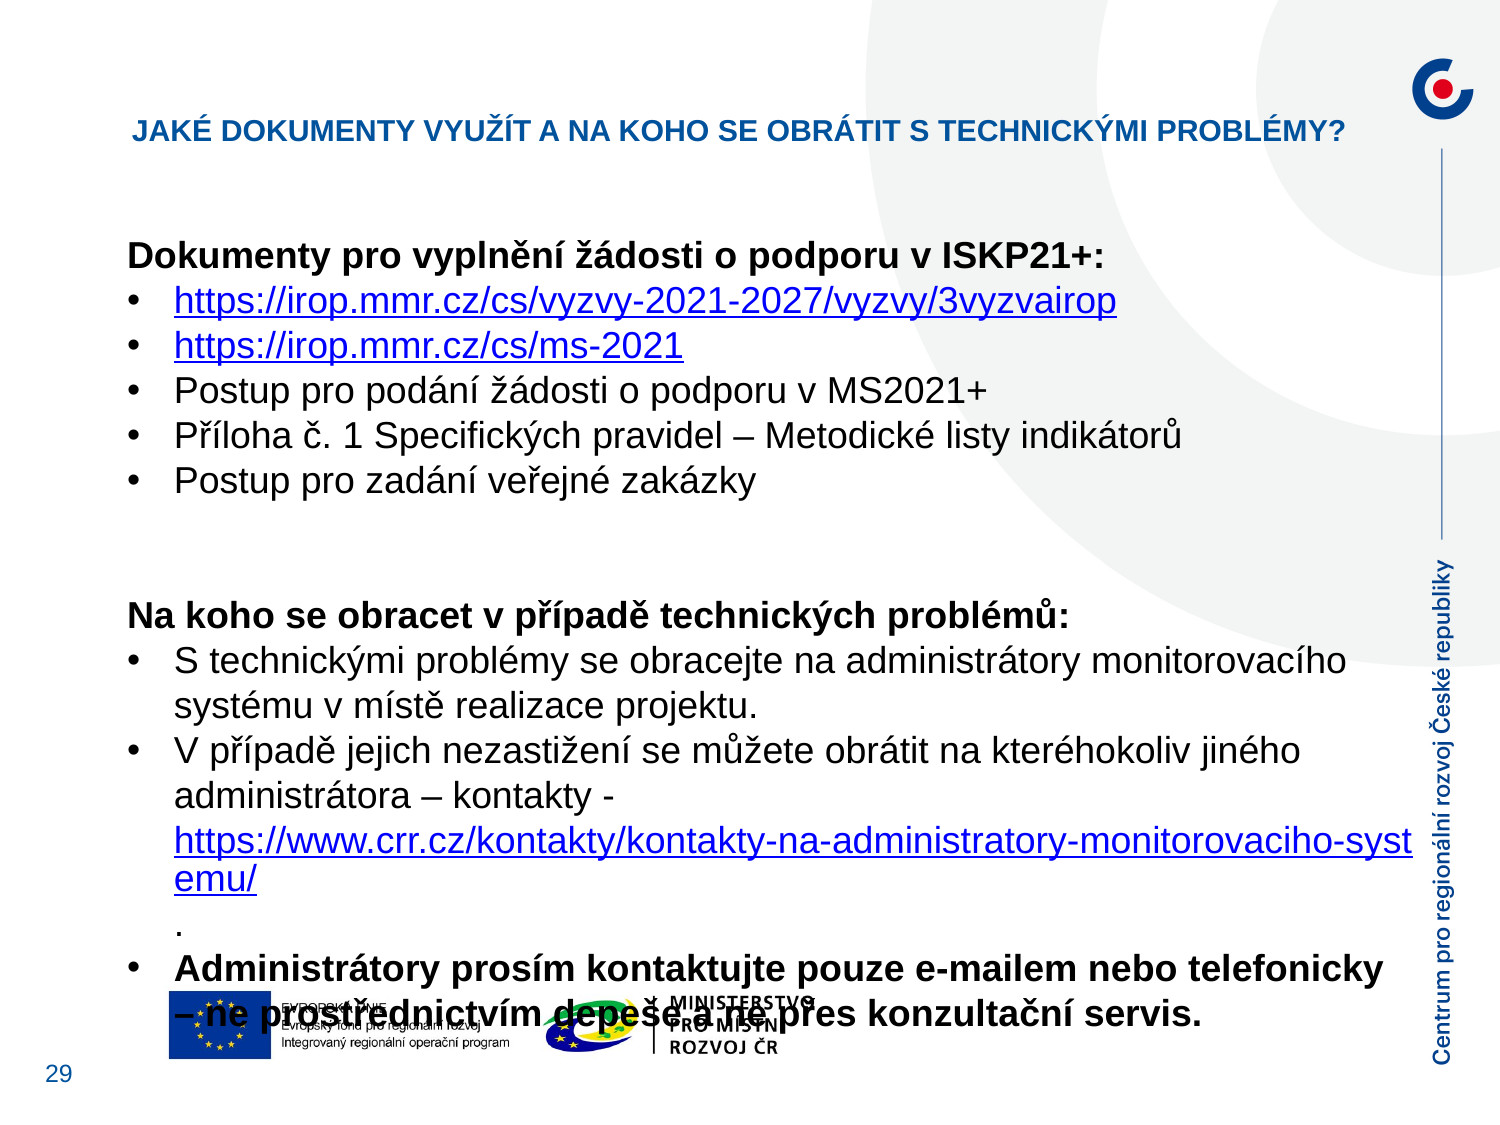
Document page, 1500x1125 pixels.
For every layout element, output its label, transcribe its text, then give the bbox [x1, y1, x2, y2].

picture [0, 0, 1500, 1125]
text_box Dokumenty pro vyplnění žádosti o podporu v ISKP21+: https://irop.mmr.cz/cs/vyzvy-2021-2027/vyzvy/3vyzvairop https://irop.mmr.cz/cs/ms-2021 Postup pro podání žádosti o podporu v MS2021+ Příloha č. 1 Specifických pravidel – Metodické listy indikátorů Postup pro zadání veřejné zakázky Na koho se obracet v případě technických problémů: S technickými problémy se obracejte na administrátory monitorovacího systému v místě realizace projektu. V případě jejich nezastižení se můžete obrátit na kteréhokoliv jiného administrátora – kontakty - https://www.crr.cz/kontakty/kontakty-na-administratory-monitorovaciho-systemu/. Administrátory prosím kontaktujte pouze e-mailem nebo telefonicky – ne prostřednictvím depeše a ne přes konzultační servis. [112, 224, 1431, 1125]
text_box Jaké dokumenty využít a na koho se obrátit s technickými problémy? [112, 103, 1367, 193]
picture [146, 966, 836, 1081]
slide_number 29 [30, 1042, 112, 1103]
